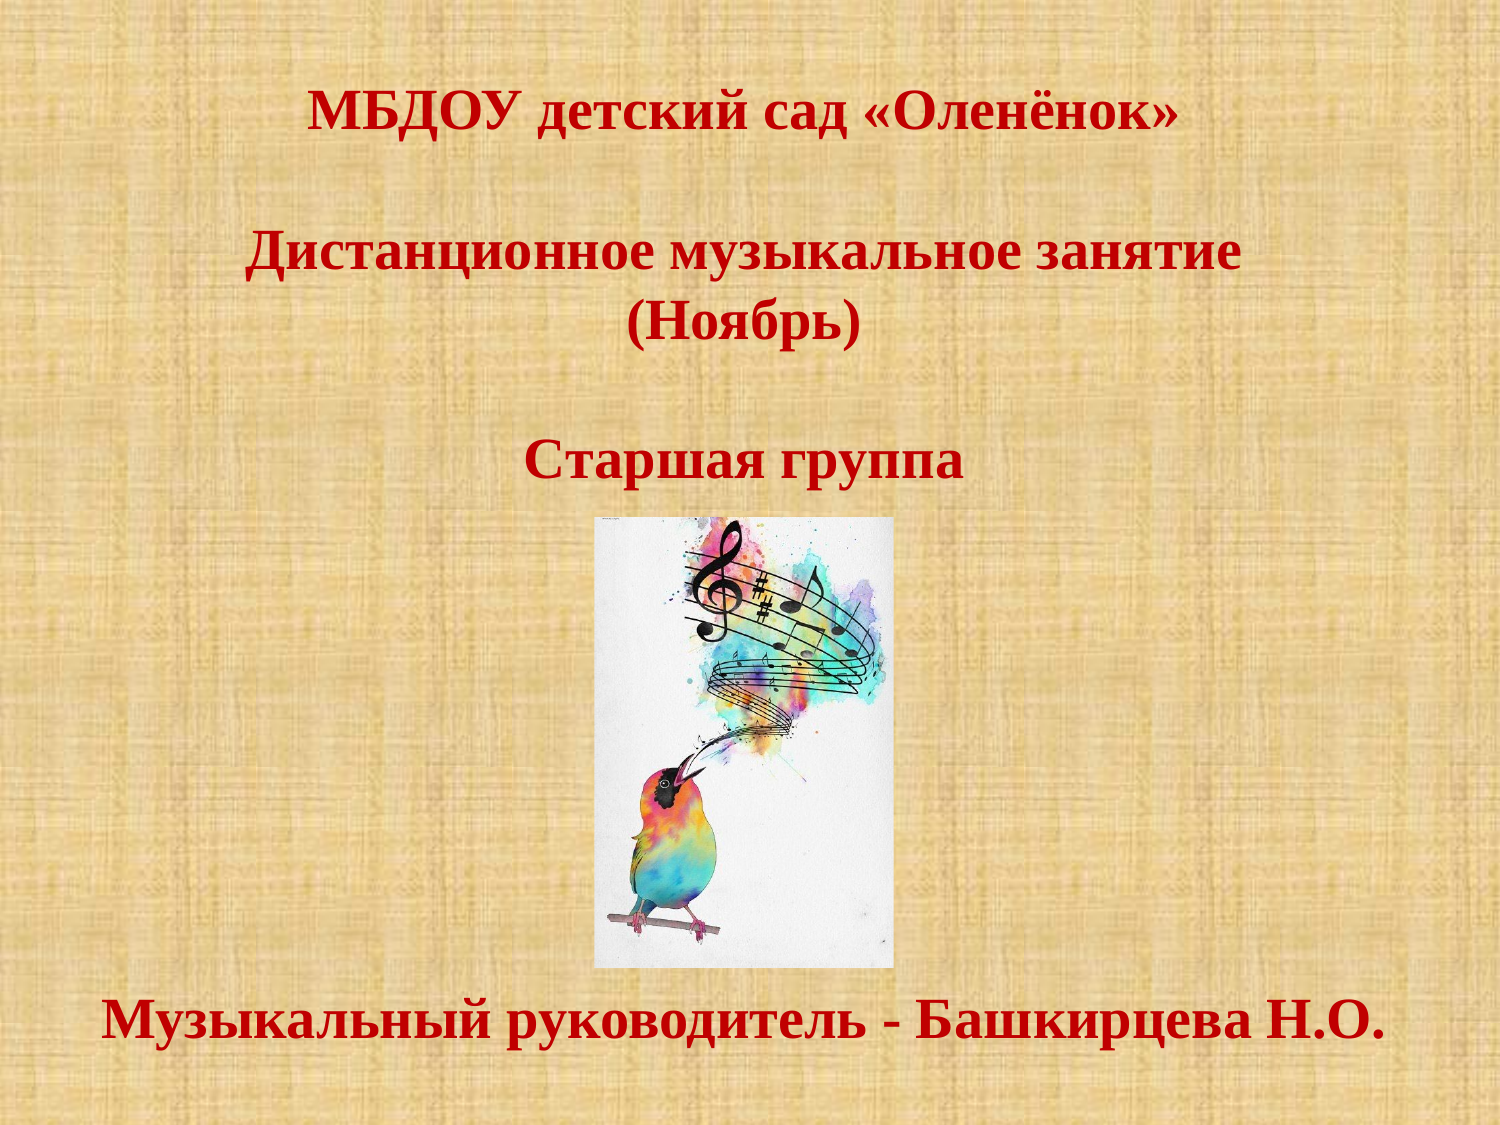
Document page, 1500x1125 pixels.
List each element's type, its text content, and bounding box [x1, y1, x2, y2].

picture [0, 0, 1500, 1125]
text_box МБДОУ детский сад «Оленёнок» Дистанционное музыкальное занятие (Ноябрь) Старшая группа Музыкальный руководитель - Башкирцева Н.О. [29, 3, 1459, 1058]
